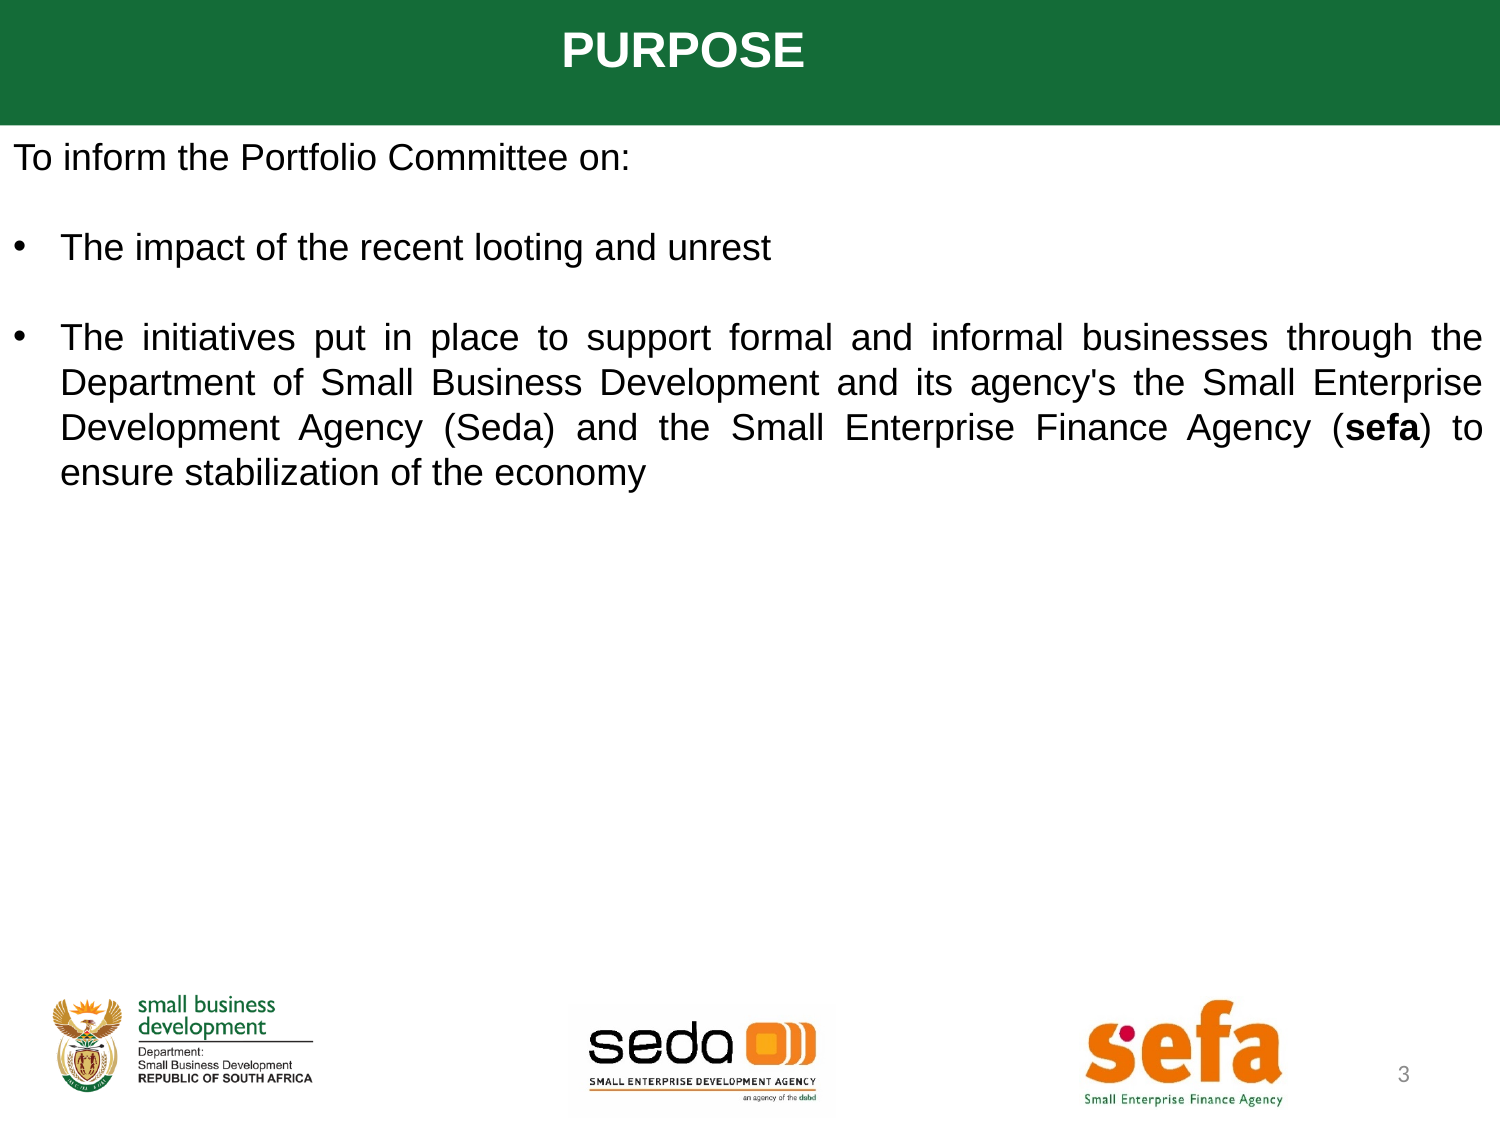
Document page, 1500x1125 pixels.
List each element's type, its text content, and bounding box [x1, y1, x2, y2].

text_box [44, 886, 1288, 1125]
text_box PURPOSE [29, 9, 1338, 85]
slide_number 3 [1291, 1042, 1425, 1103]
text_box [0, 0, 1500, 126]
text_box To inform the Portfolio Committee on: The impact of the recent looting and unrest The initiatives put in place to support formal and informal businesses through the Department of Small Business Development and its agency's the Small Enterprise Development Agency (Seda) and the Small Enterprise Finance Agency (sefa) to ensure stabilization of the economy [0, 125, 1499, 718]
